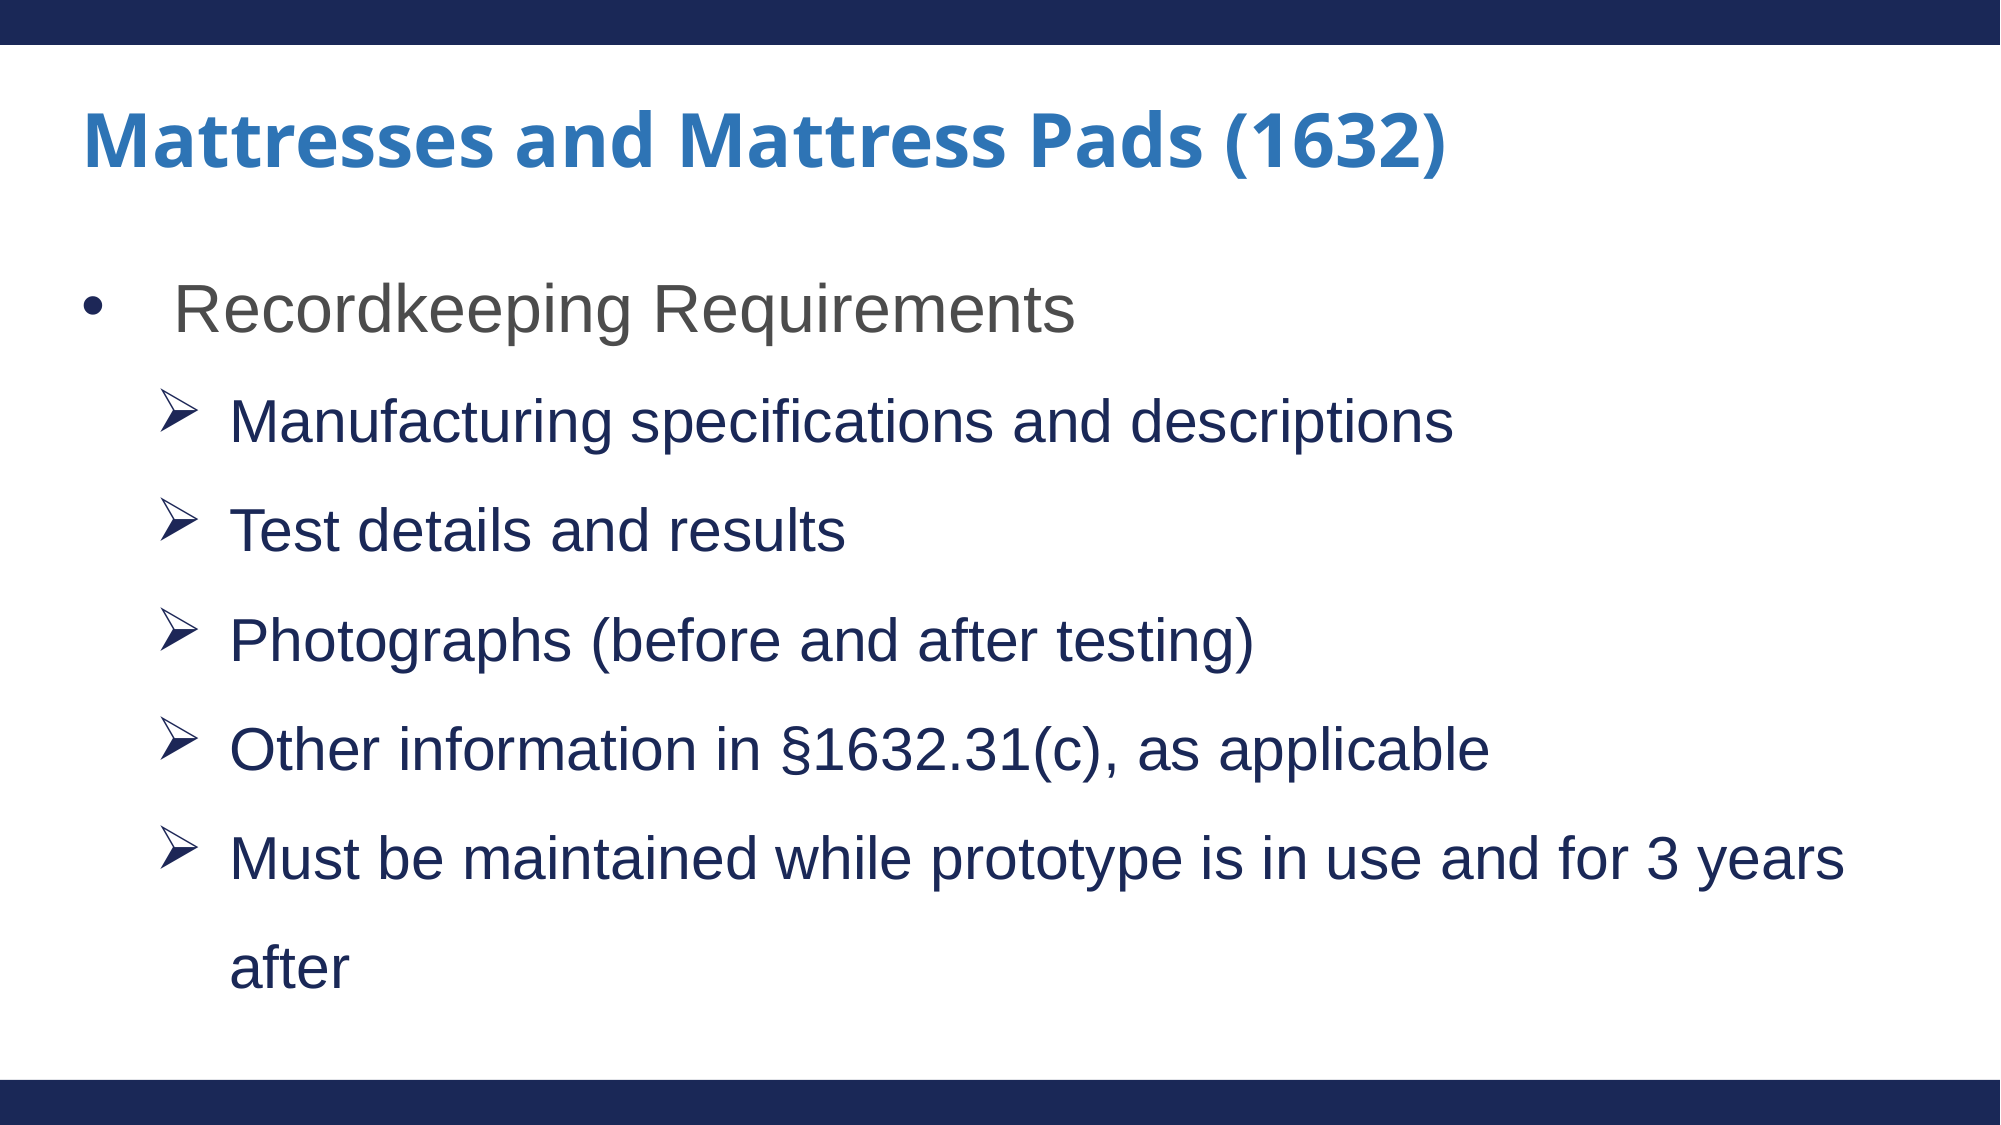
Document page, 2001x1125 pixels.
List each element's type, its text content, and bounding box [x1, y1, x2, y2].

title Mattresses and Mattress Pads (1632) [66, 59, 1948, 215]
list Recordkeeping Requirements Manufacturing specifications and descriptions Test details and results Photographs (before and after testing) Other information in §1632.31(c), as applicable Must be maintained while prototype is in use and for 3 years after [66, 215, 1948, 1014]
